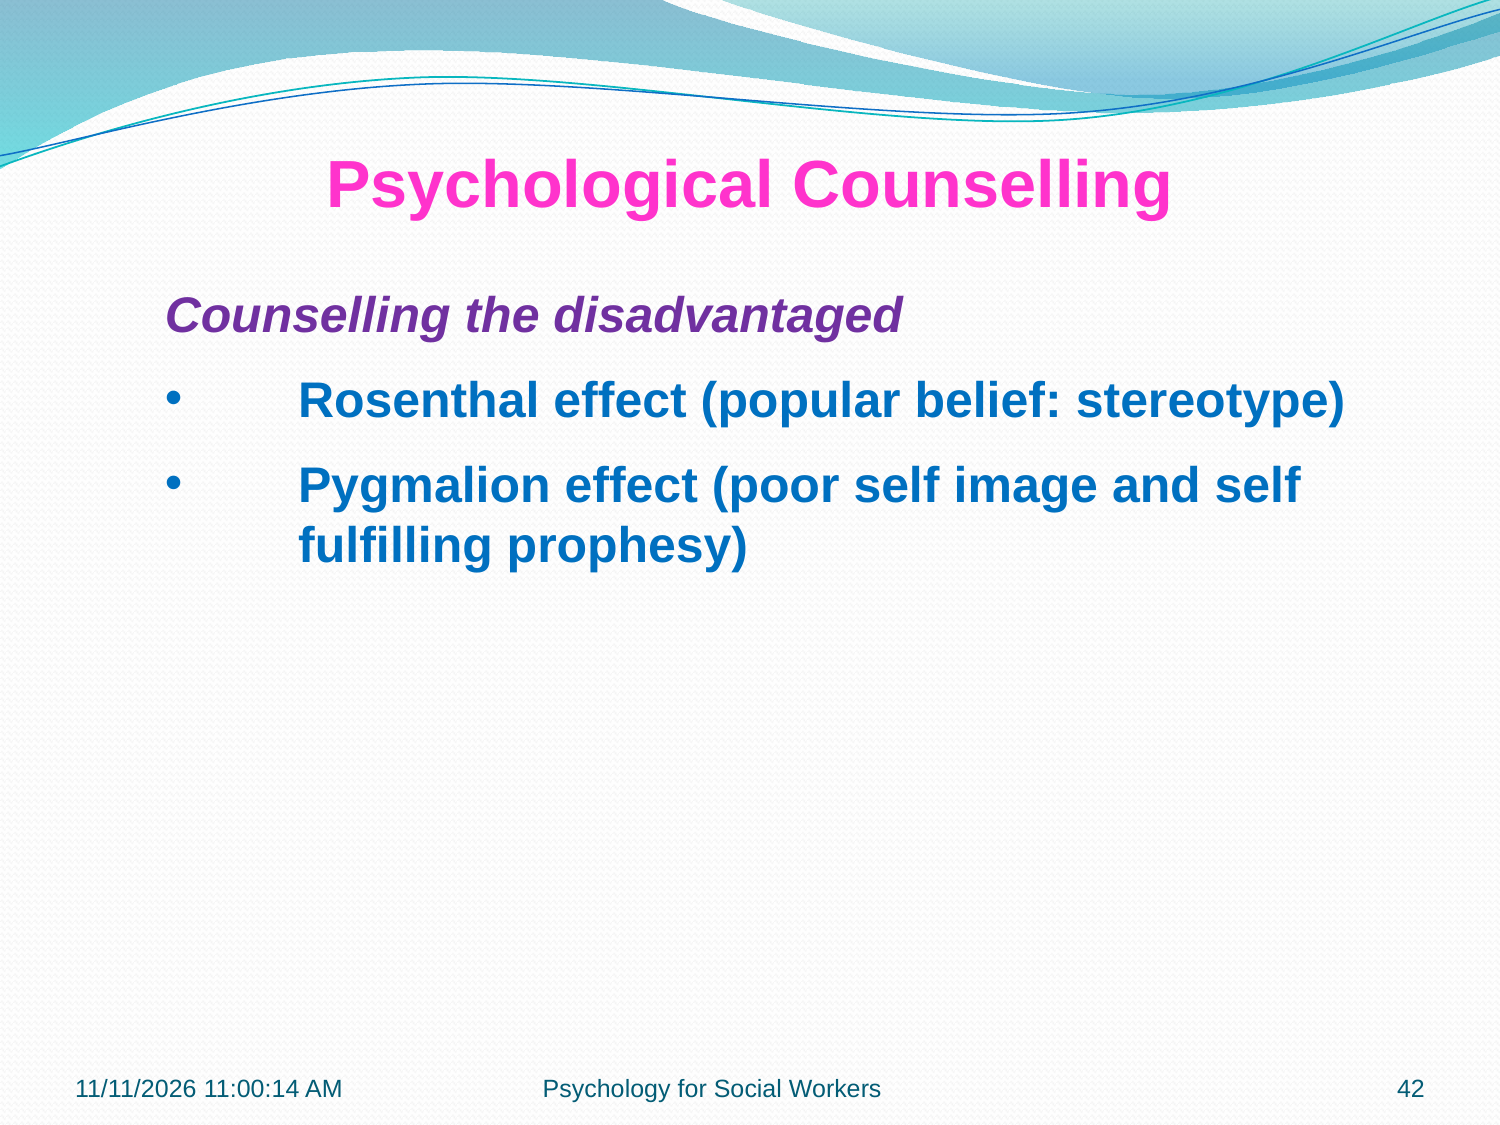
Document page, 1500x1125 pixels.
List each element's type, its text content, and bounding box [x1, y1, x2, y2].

text_box Counselling the disadvantaged Rosenthal effect (popular belief: stereotype) Pygmalion effect (poor self image and self fulfilling prophesy) [149, 275, 1363, 1050]
footer Psychology for Social Workers [437, 1050, 988, 1103]
slide_number 42 [1299, 1042, 1425, 1103]
text_box Psychological Counselling [0, 99, 1500, 263]
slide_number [75, 1042, 425, 1103]
